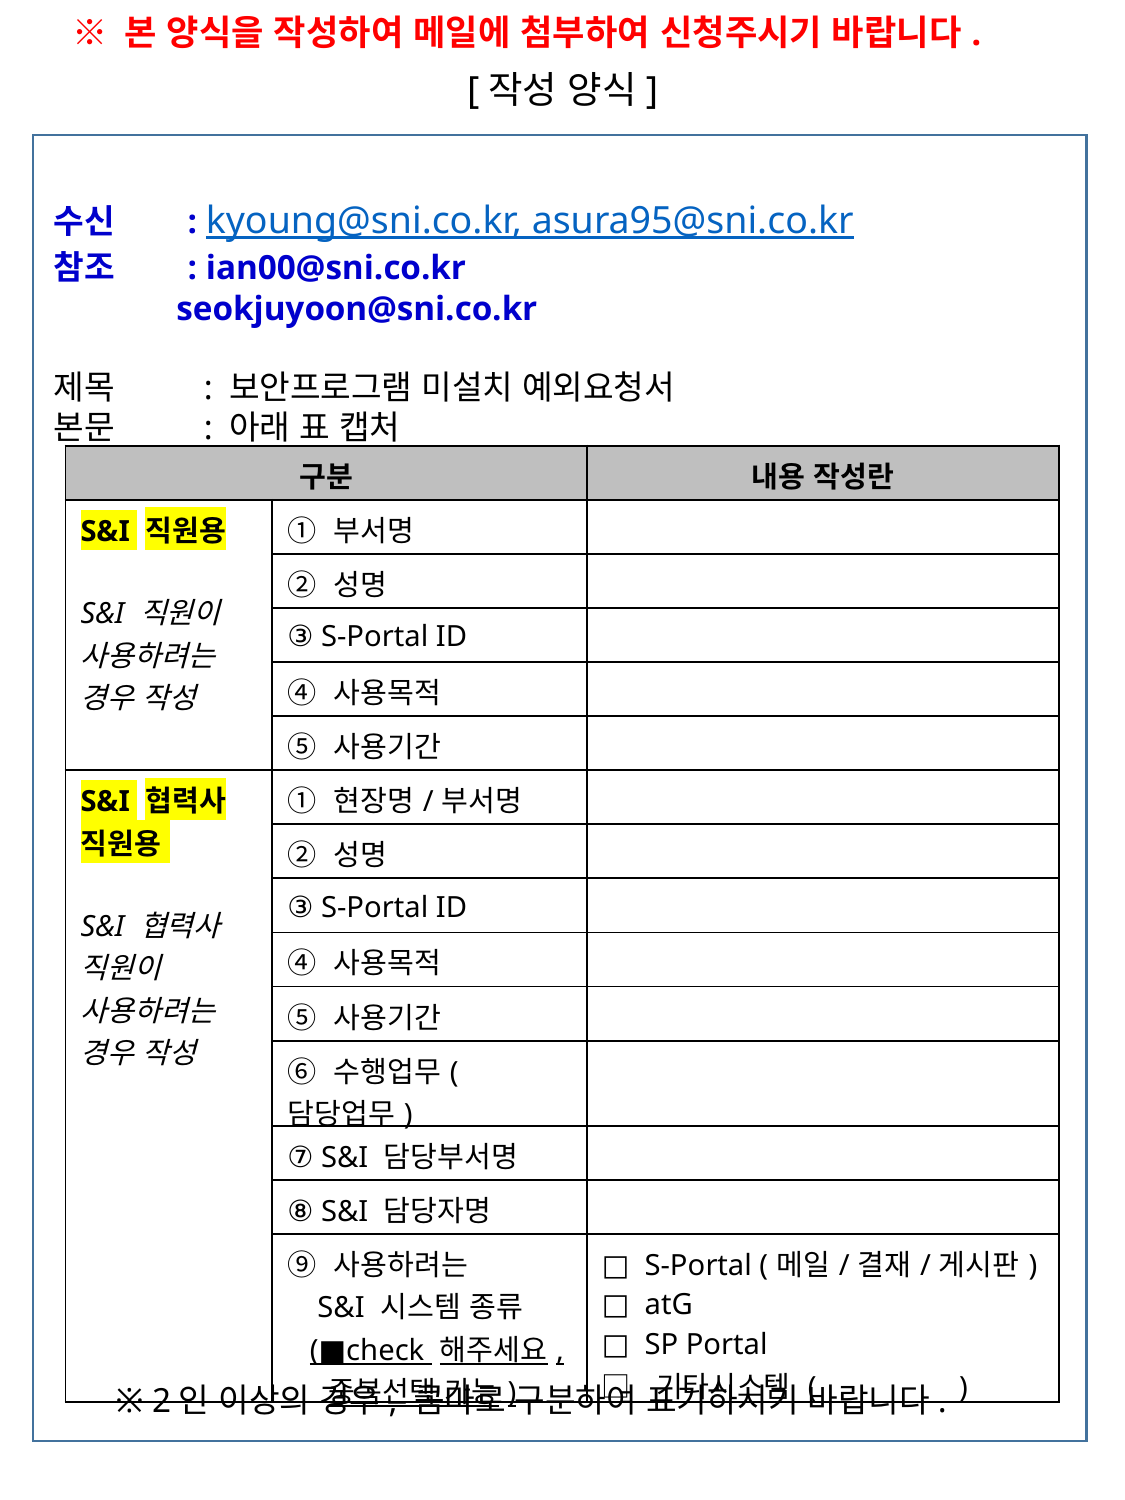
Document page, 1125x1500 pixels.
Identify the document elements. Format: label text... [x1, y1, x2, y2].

text_box ※ 본 양식을 작성하여 메일에 첨부하여 신청주시기 바랍니다. [58, 2, 1006, 60]
table_cell ① 현장명/부서명 [273, 771, 586, 823]
table_cell □ S-Portal (메일/결재/게시판) □ atG □ SP Portal □ 기타시스템 ( ) [588, 1235, 1058, 1401]
table_cell ④ 사용목적 [273, 933, 586, 986]
table_cell [588, 1042, 1058, 1125]
table_cell [588, 879, 1058, 932]
text_box ※ 2인 이상의 경우, 콤마로 구분하여 표기하시기 바랍니다. [100, 1403, 962, 1427]
text_box [32, 134, 1088, 1442]
table_cell ④ 사용목적 [273, 663, 586, 715]
table_cell [588, 1127, 1058, 1179]
table_cell ③ S-Portal ID [273, 609, 586, 661]
table_cell ⑤ 사용기간 [273, 717, 586, 769]
table_cell [588, 771, 1058, 823]
table_cell ① 부서명 [273, 501, 586, 553]
text_box [작성 양식] [452, 60, 673, 119]
table_cell [588, 1181, 1058, 1233]
table_header 구분 [66, 447, 586, 499]
table_cell [588, 933, 1058, 986]
table_cell [588, 609, 1058, 661]
table_cell [588, 663, 1058, 715]
table_cell ⑥ 수행업무(담당업무) [273, 1042, 586, 1125]
table_cell [588, 501, 1058, 553]
table_cell ② 성명 [273, 825, 586, 877]
table_cell S&I 협력사 직원용 S&I 협력사 직원이 사용하려는 경우 작성 [66, 771, 271, 1401]
table_cell ③ S-Portal ID [273, 879, 586, 932]
table_cell ⑨ 사용하려는 S&I 시스템 종류 (■check 해주세요, 중복선택 가능) [273, 1235, 586, 1401]
table_cell [588, 555, 1058, 607]
table_cell ⑤ 사용기간 [273, 987, 586, 1040]
table_cell ⑦ S&I 담당부서명 [273, 1127, 586, 1179]
table_header 내용 작성란 [588, 447, 1058, 499]
table_cell ② 성명 [273, 555, 586, 607]
table_cell S&I 직원용 S&I 직원이 사용하려는 경우 작성 [66, 501, 271, 769]
table_cell ⑧ S&I 담당자명 [273, 1181, 586, 1233]
table_cell [588, 717, 1058, 769]
table_cell [588, 987, 1058, 1040]
table_cell [588, 825, 1058, 877]
